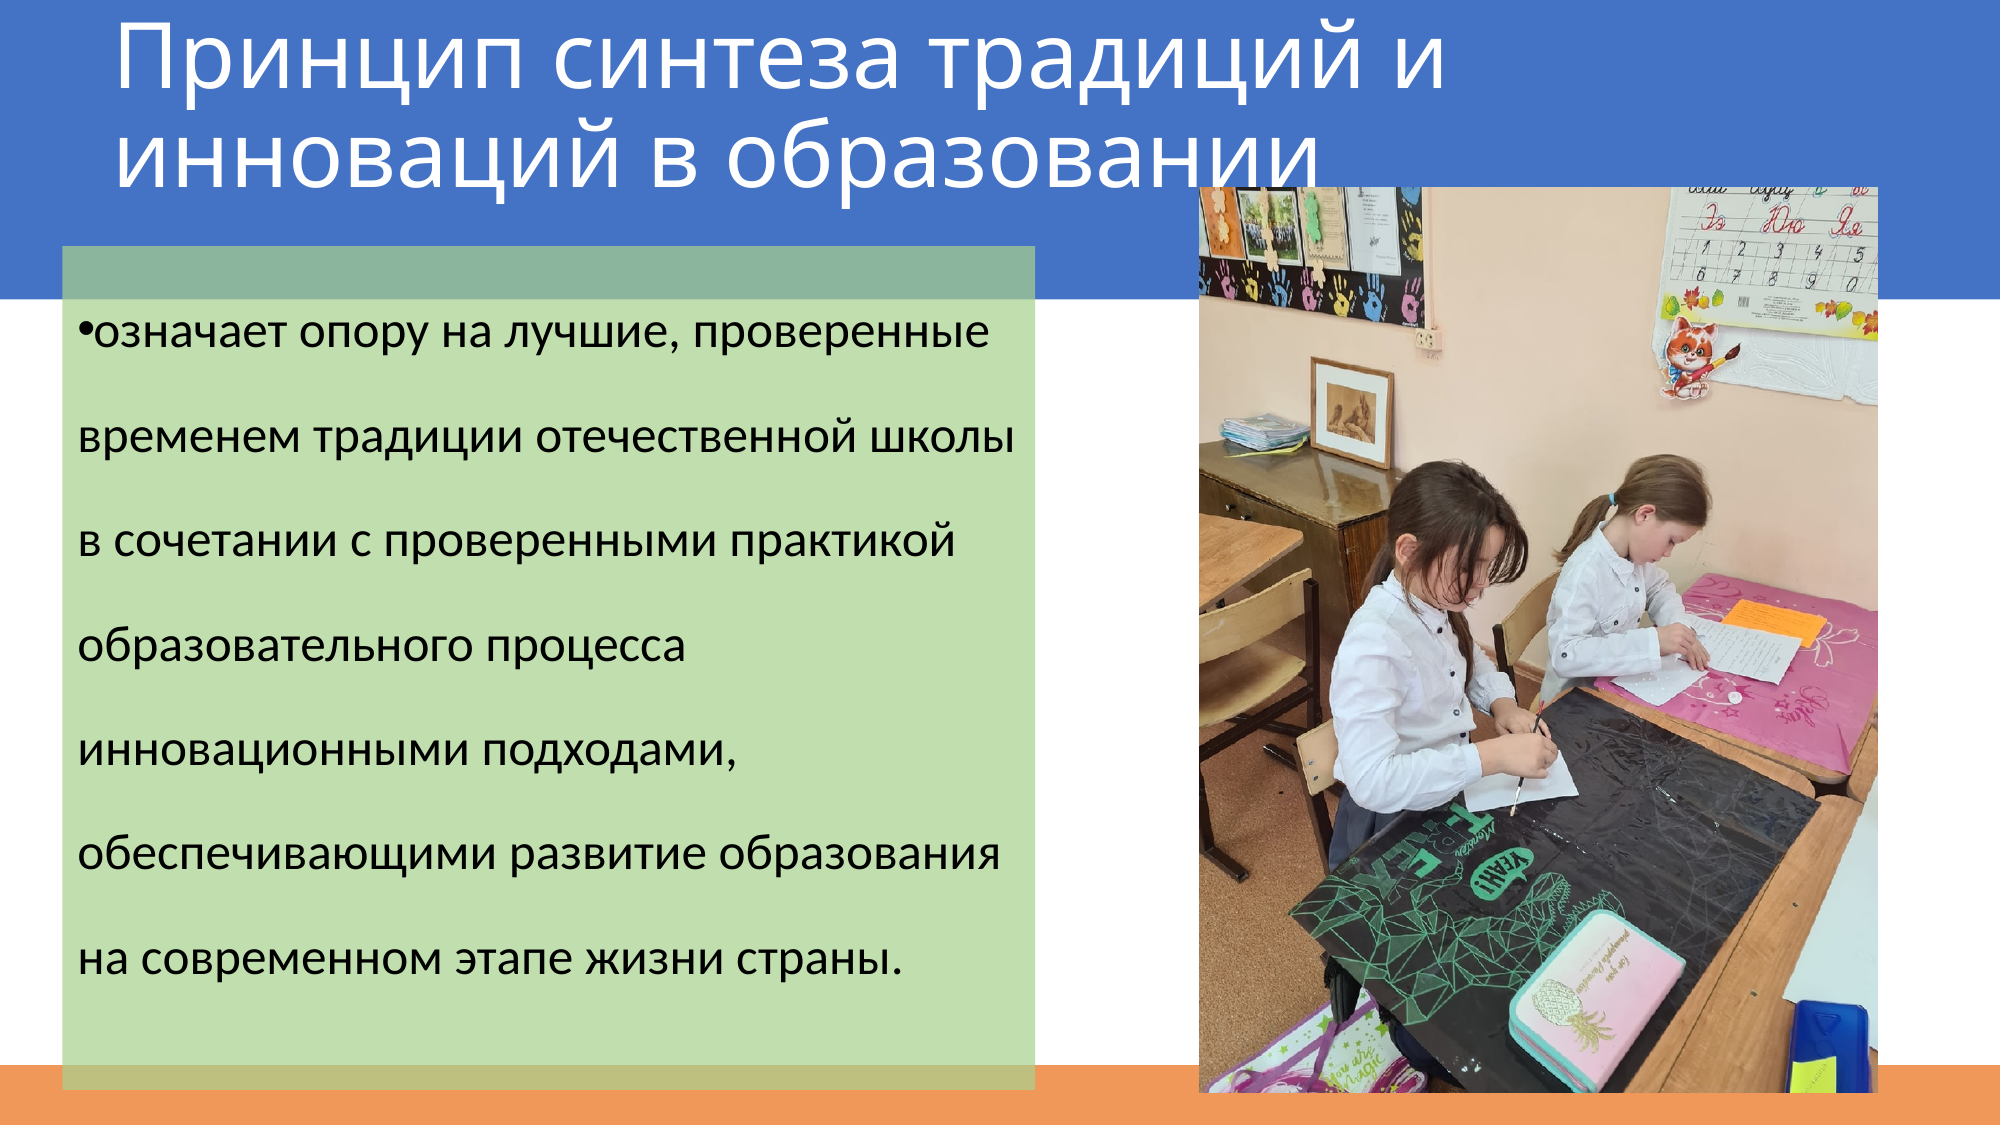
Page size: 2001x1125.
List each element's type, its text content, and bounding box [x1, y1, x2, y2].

list означает опору на лучшие, проверенные временем традиции отечественной школы в сочетании с проверенными практикой образовательного процесса инновационными подходами, обеспечивающими развитие образования на современном этапе жизни страны. [62, 246, 1036, 1090]
title Принцип синтеза традиций и инноваций в образовании [97, 0, 1823, 218]
picture [1199, 187, 1878, 1093]
